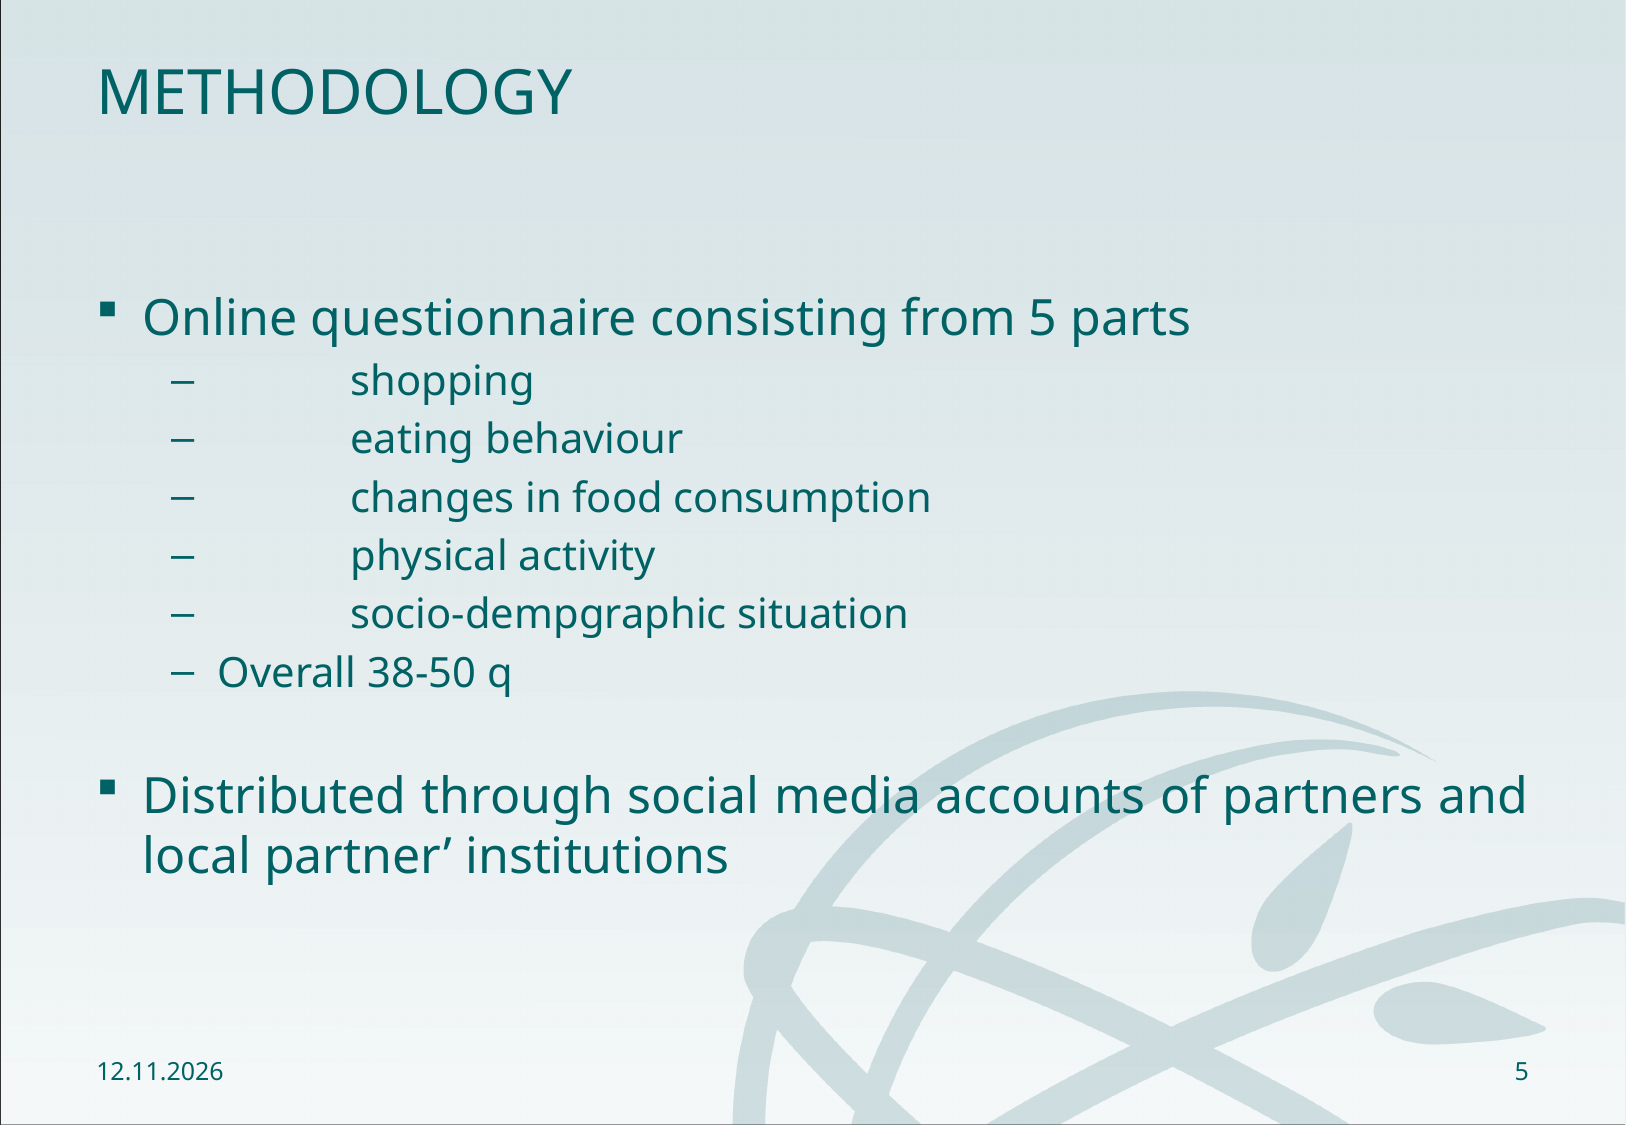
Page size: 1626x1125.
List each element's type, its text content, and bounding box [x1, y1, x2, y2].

list Online questionnaire consisting from 5 parts shopping eating behaviour changes in food consumption physical activity socio-dempgraphic situation Overall 38-50 q Distributed through social media accounts of partners and local partner’ institutions [81, 208, 1544, 1005]
slide_number 5 [1164, 1042, 1544, 1103]
picture [0, 0, 1626, 1125]
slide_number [81, 1042, 461, 1103]
title Methodology [81, 45, 1544, 173]
